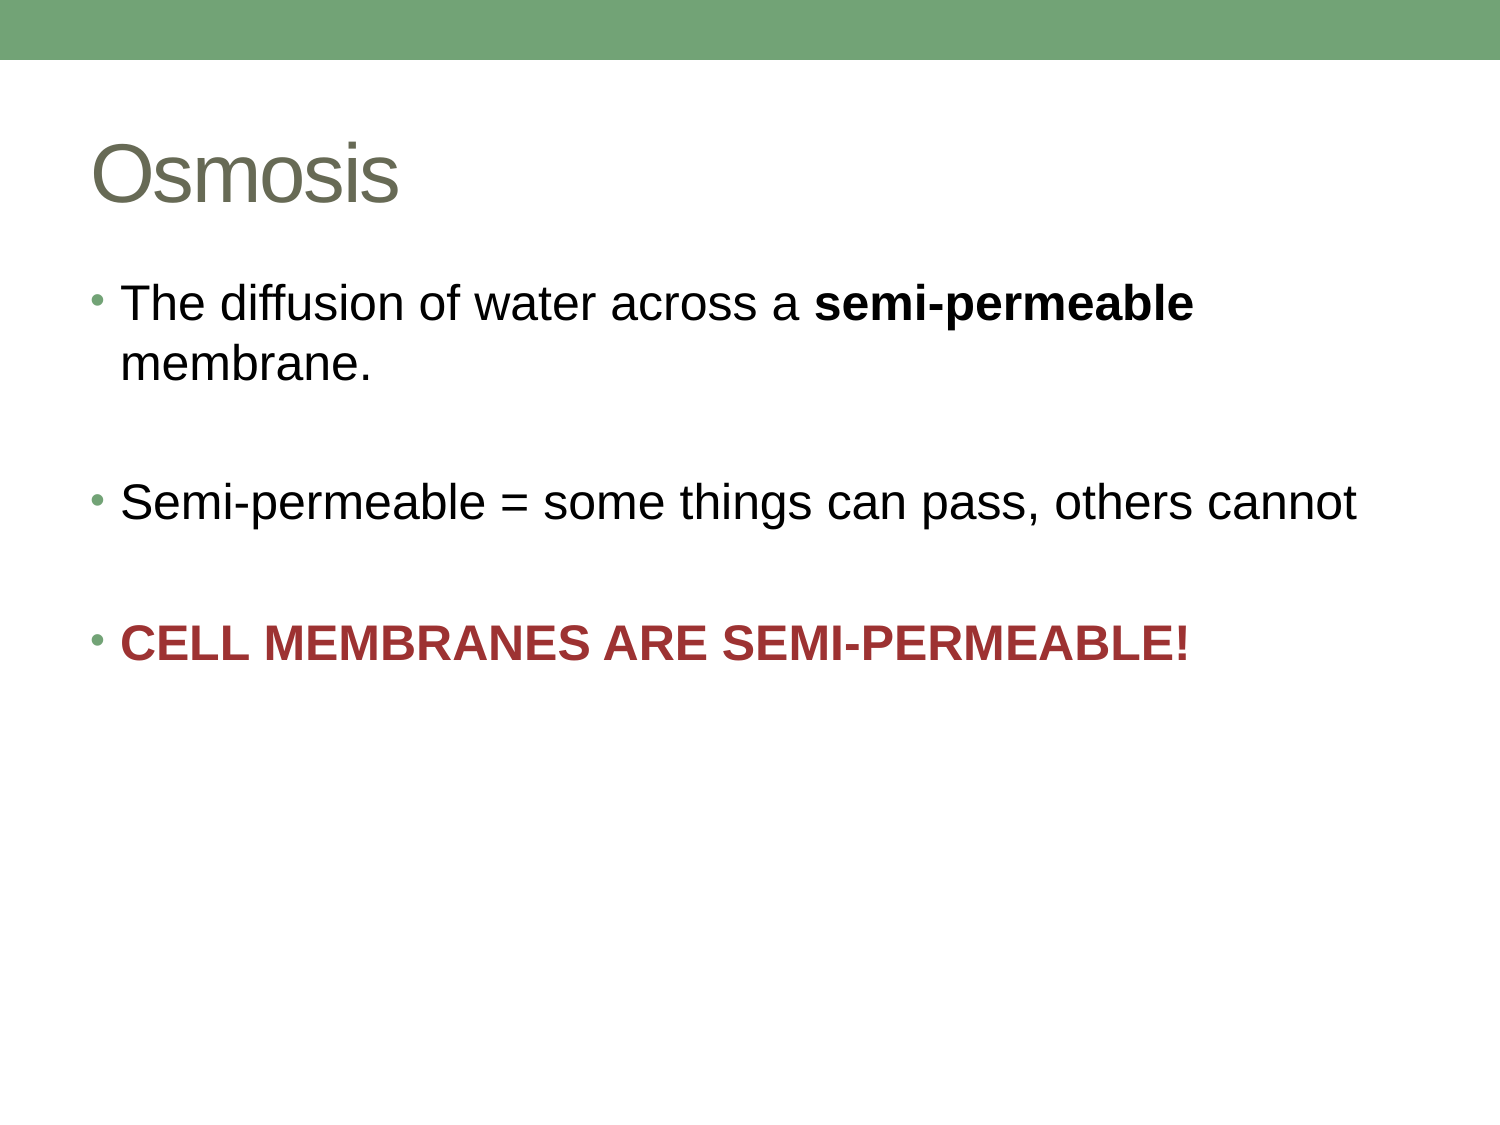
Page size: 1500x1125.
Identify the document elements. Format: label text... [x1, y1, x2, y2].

list The diffusion of water across a semi-permeable membrane. Semi-permeable = some things can pass, others cannot CELL MEMBRANES ARE SEMI-PERMEABLE! [75, 262, 1425, 1063]
title Osmosis [75, 87, 1425, 250]
